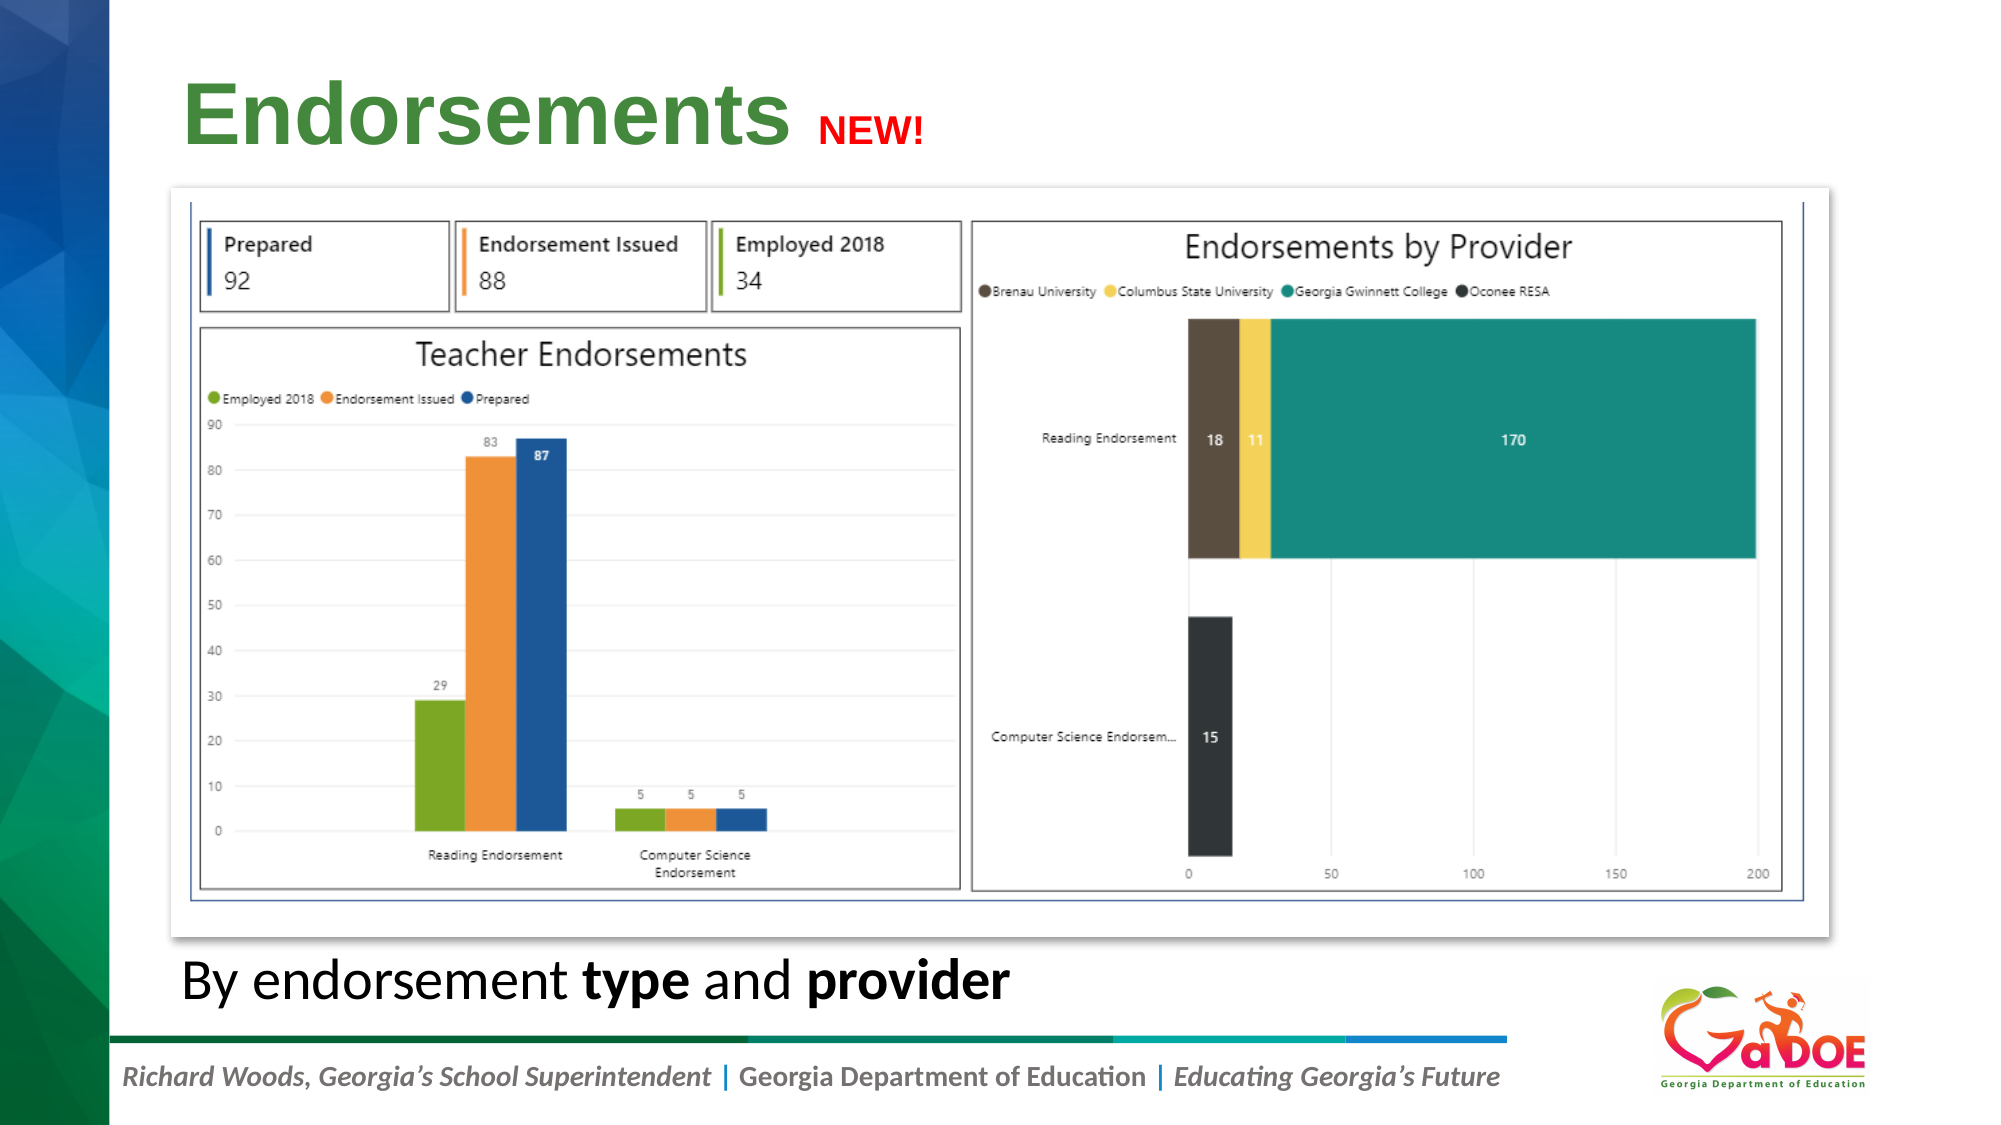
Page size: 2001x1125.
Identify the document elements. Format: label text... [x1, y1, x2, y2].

picture [1654, 977, 1870, 1096]
text_box By endorsement type and provider [167, 940, 1196, 1019]
title Endorsements NEW! [167, 59, 1863, 278]
picture [0, 0, 110, 1125]
picture [185, 202, 1815, 923]
